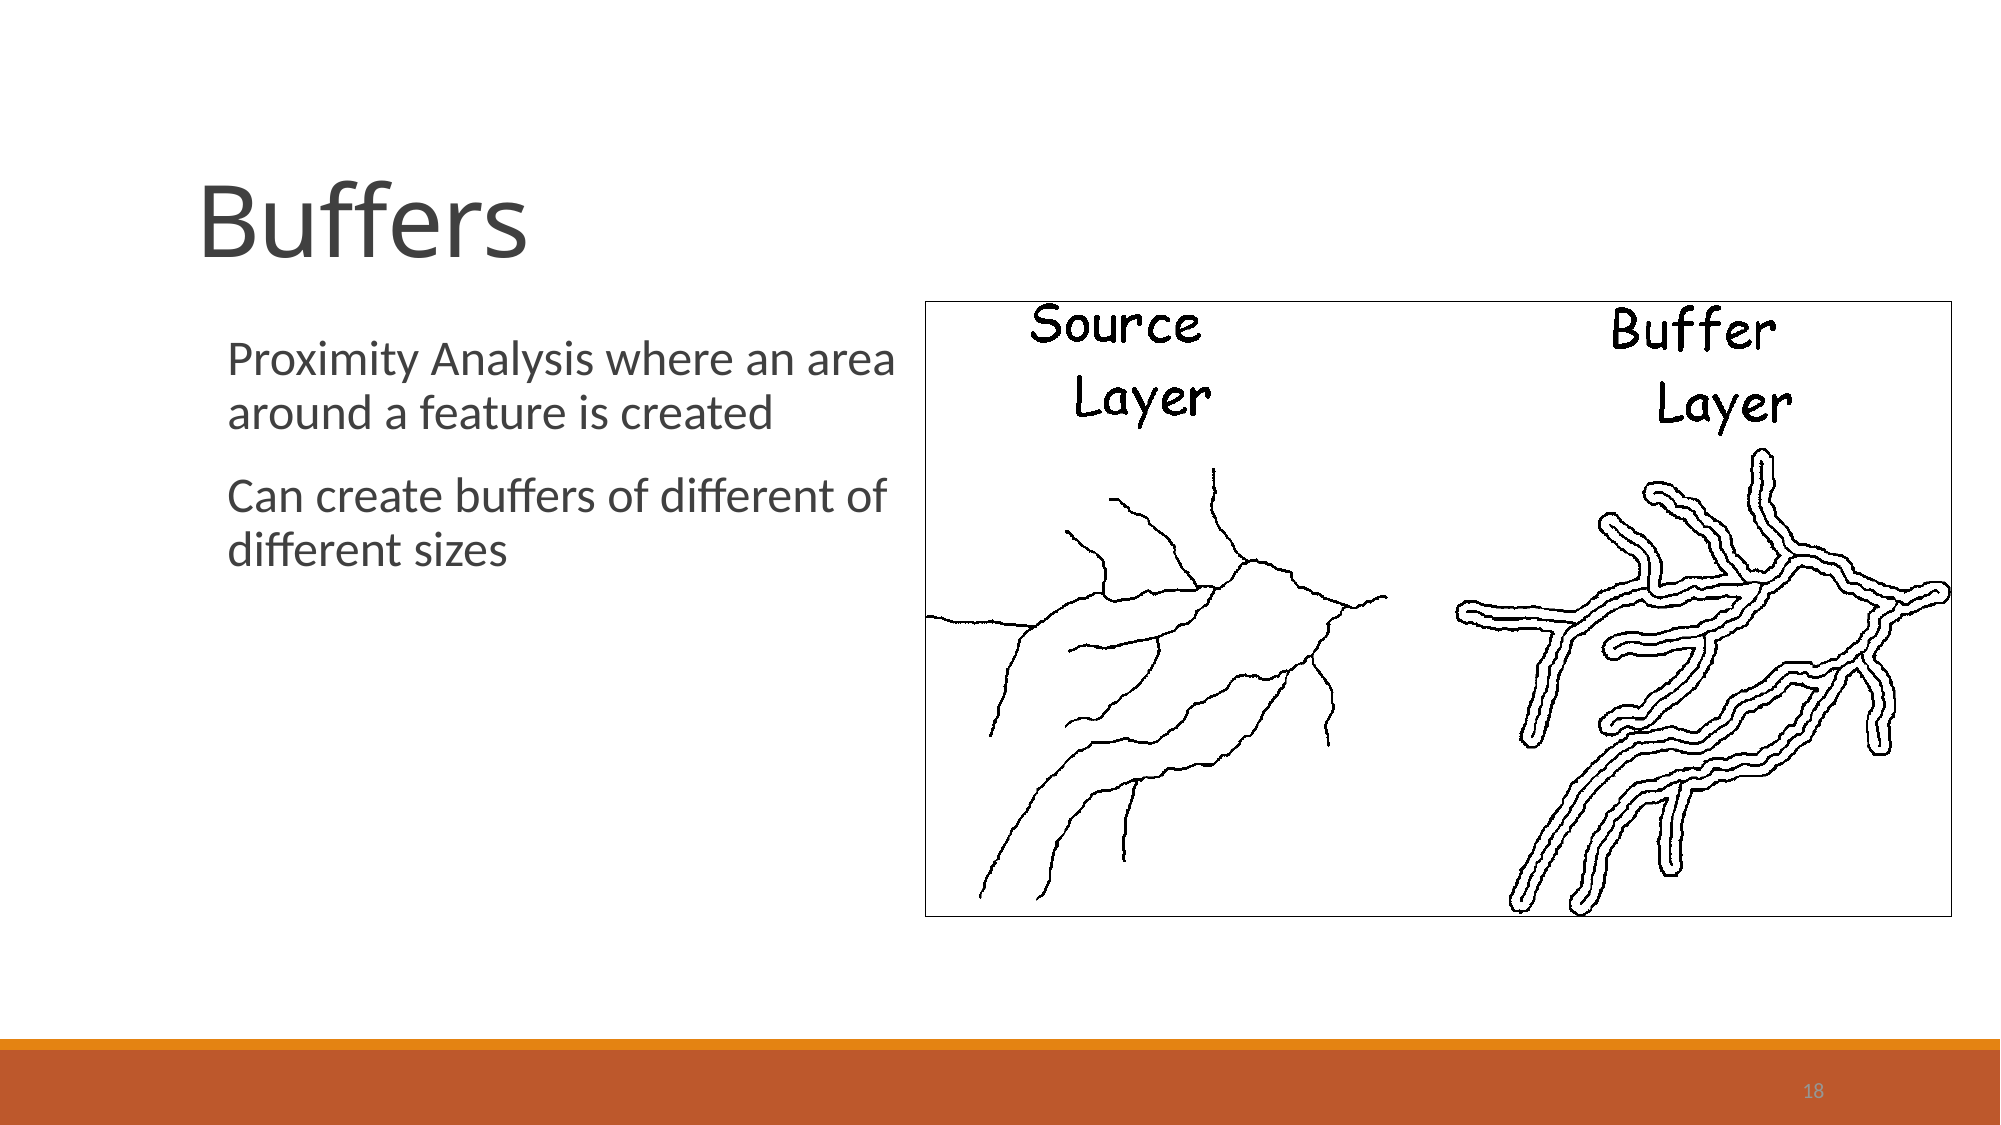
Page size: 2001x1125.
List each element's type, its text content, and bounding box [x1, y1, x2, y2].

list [925, 301, 1952, 917]
list Proximity Analysis where an area around a feature is created Can create buffers of different of different sizes [212, 324, 904, 950]
slide_number 18 [1624, 1059, 1840, 1120]
title Buffers [180, 47, 1830, 285]
